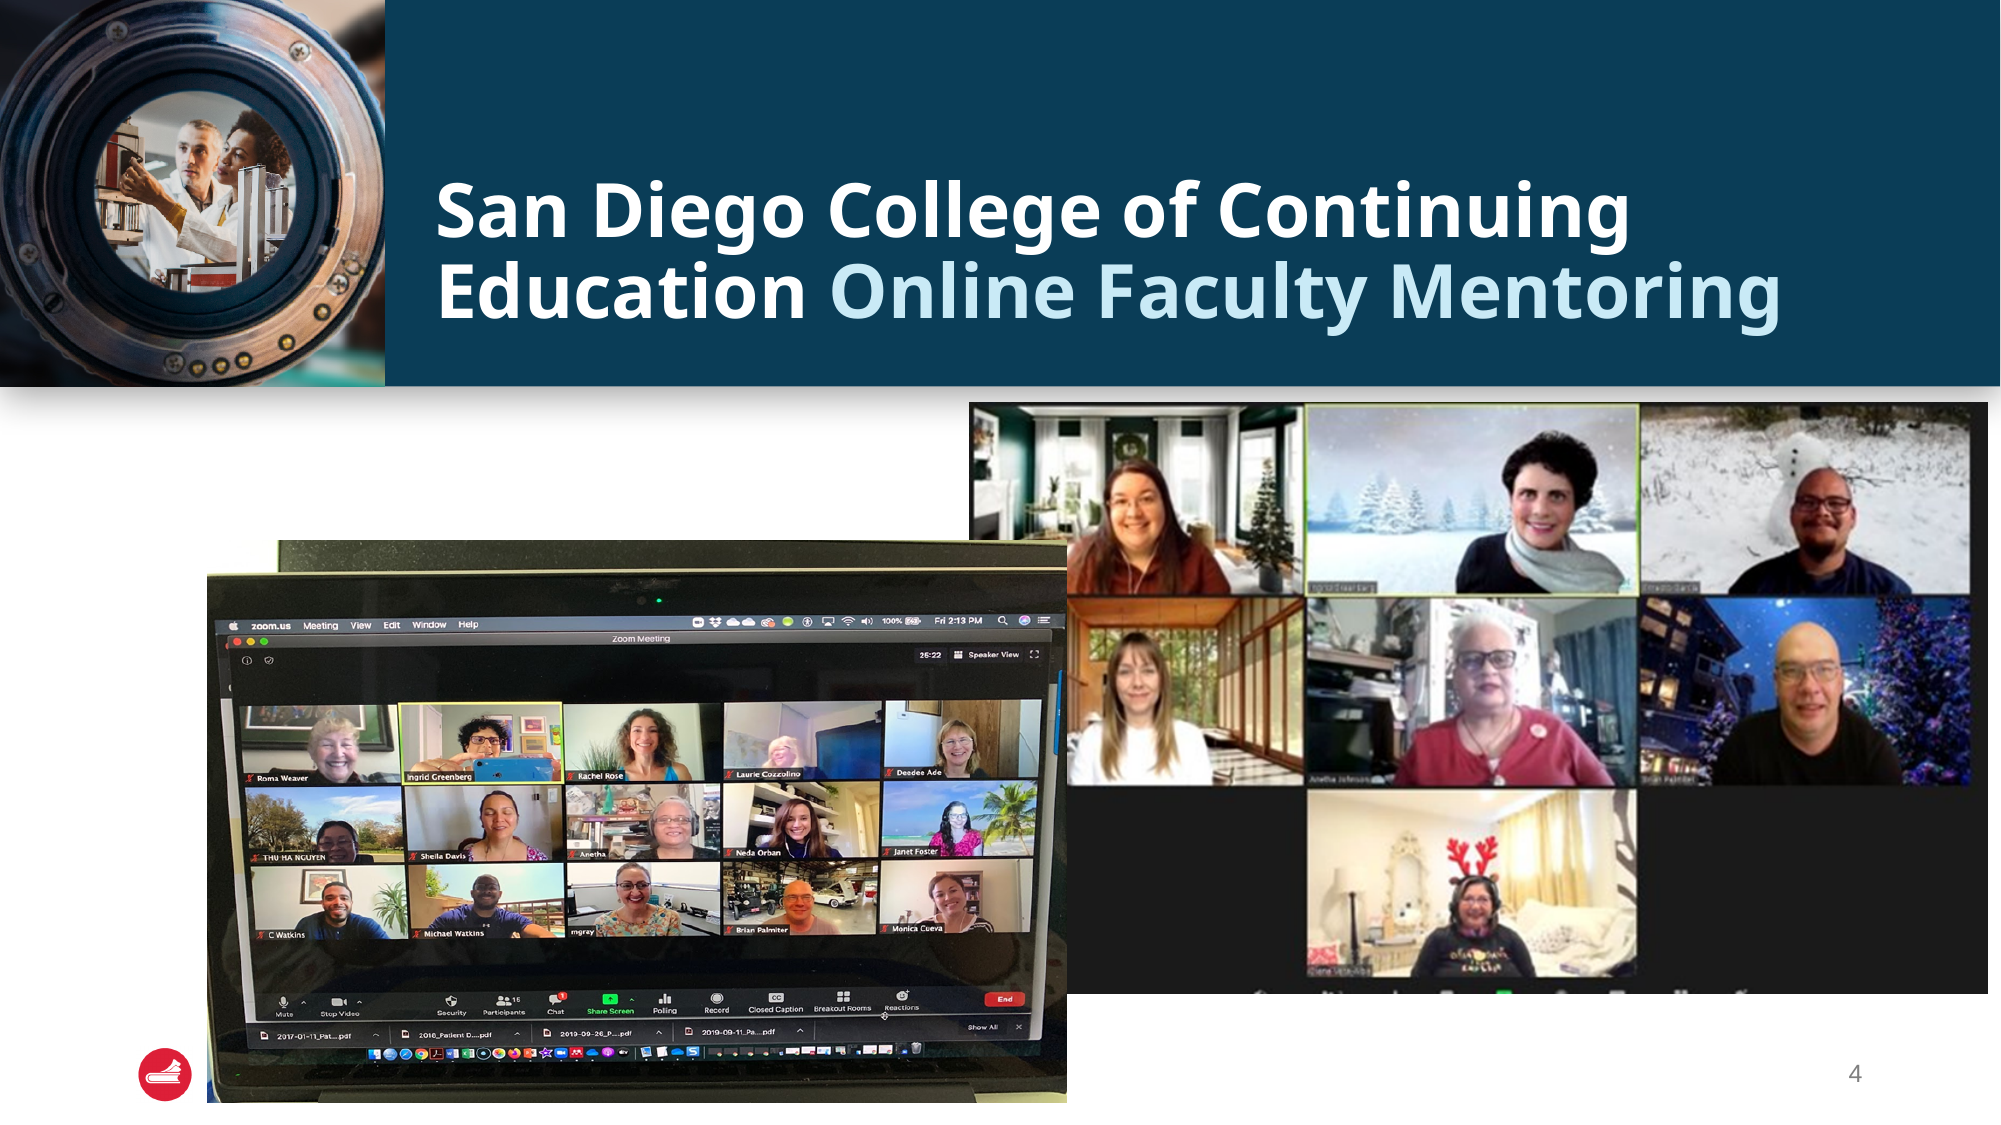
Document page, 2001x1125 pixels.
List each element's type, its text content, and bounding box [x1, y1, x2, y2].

title San Diego College of Continuing Education Online Faculty Mentoring [420, 66, 1863, 343]
slide_number 4 [1712, 1042, 1863, 1103]
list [969, 402, 1988, 995]
picture [136, 1046, 193, 1103]
picture [207, 540, 1067, 1103]
picture [0, 0, 385, 387]
